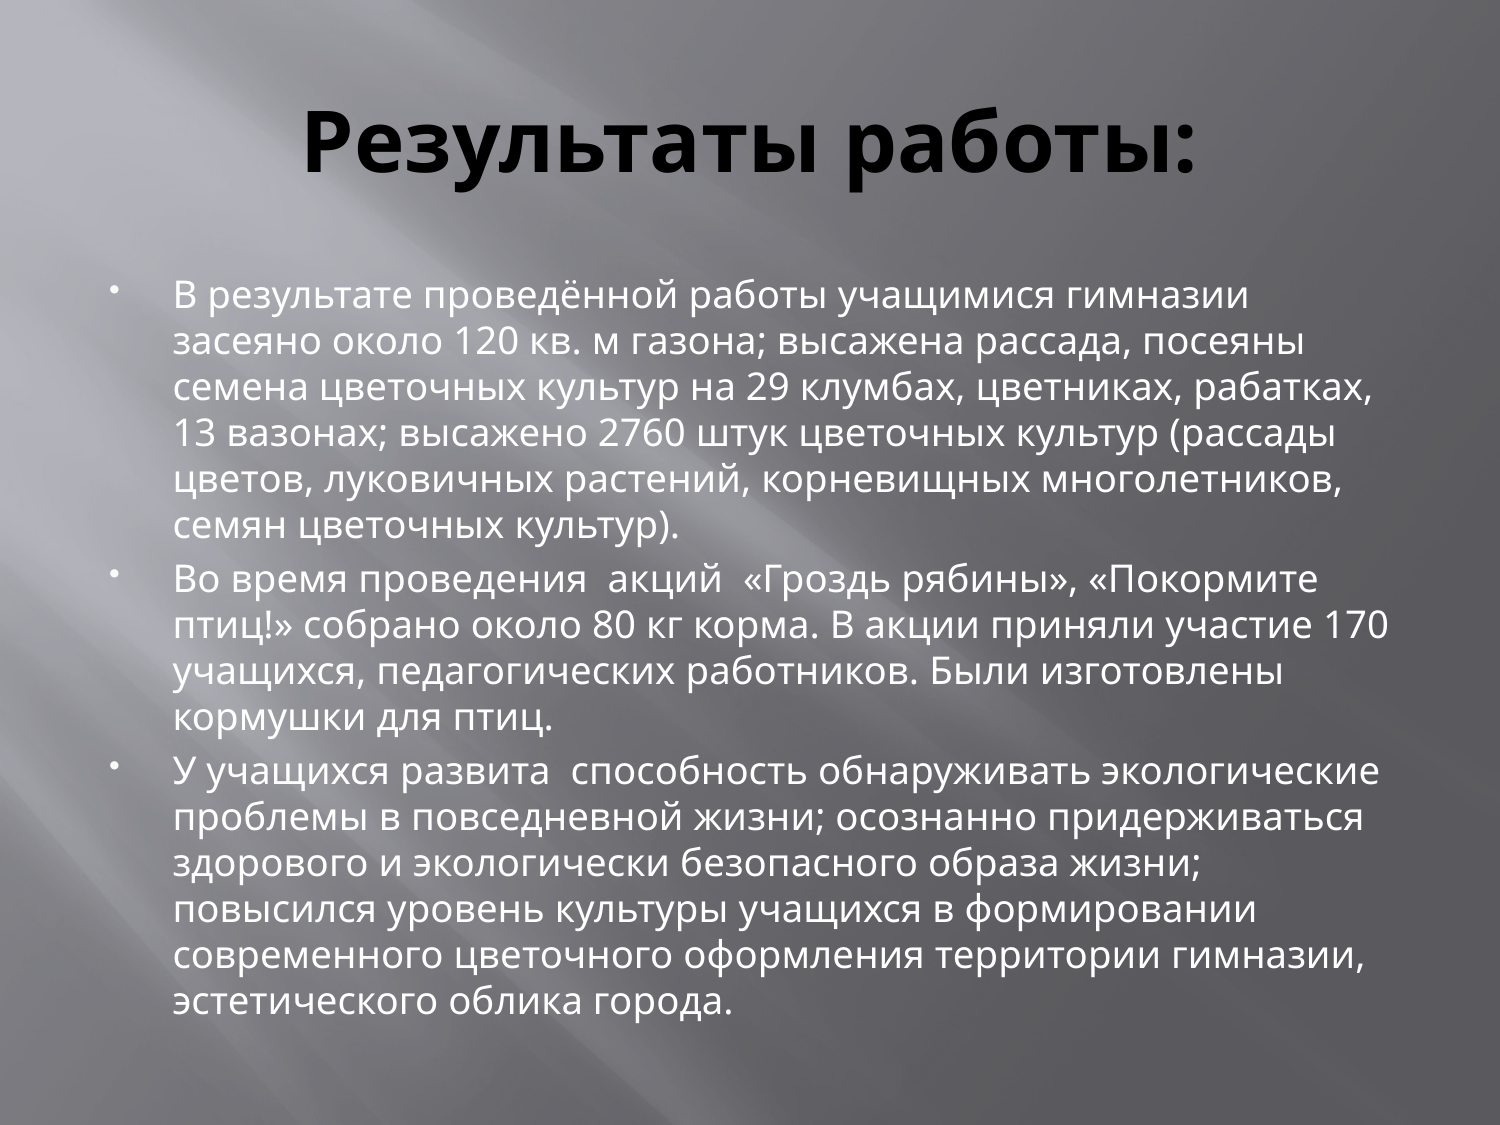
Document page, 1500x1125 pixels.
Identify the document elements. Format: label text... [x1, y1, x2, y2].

title Результаты работы: [75, 45, 1425, 233]
list В результате проведённой работы учащимися гимназии засеяно около 120 кв. м газона; высажена рассада, посеяны семена цветочных культур на 29 клумбах, цветниках, рабатках, 13 вазонах; высажено 2760 штук цветочных культур (рассады цветов, луковичных растений, корневищных многолетников, семян цветочных культур). Во время проведения акций «Гроздь рябины», «Покормите птиц!» собрано около 80 кг корма. В акции приняли участие 170 учащихся, педагогических работников. Были изготовлены кормушки для птиц. У учащихся развита способность обнаруживать экологические проблемы в повседневной жизни; осознанно придерживаться здорового и экологически безопасного образа жизни; повысился уровень культуры учащихся в формировании современного цветочного оформления территории гимназии, эстетического облика города. [75, 262, 1425, 1035]
